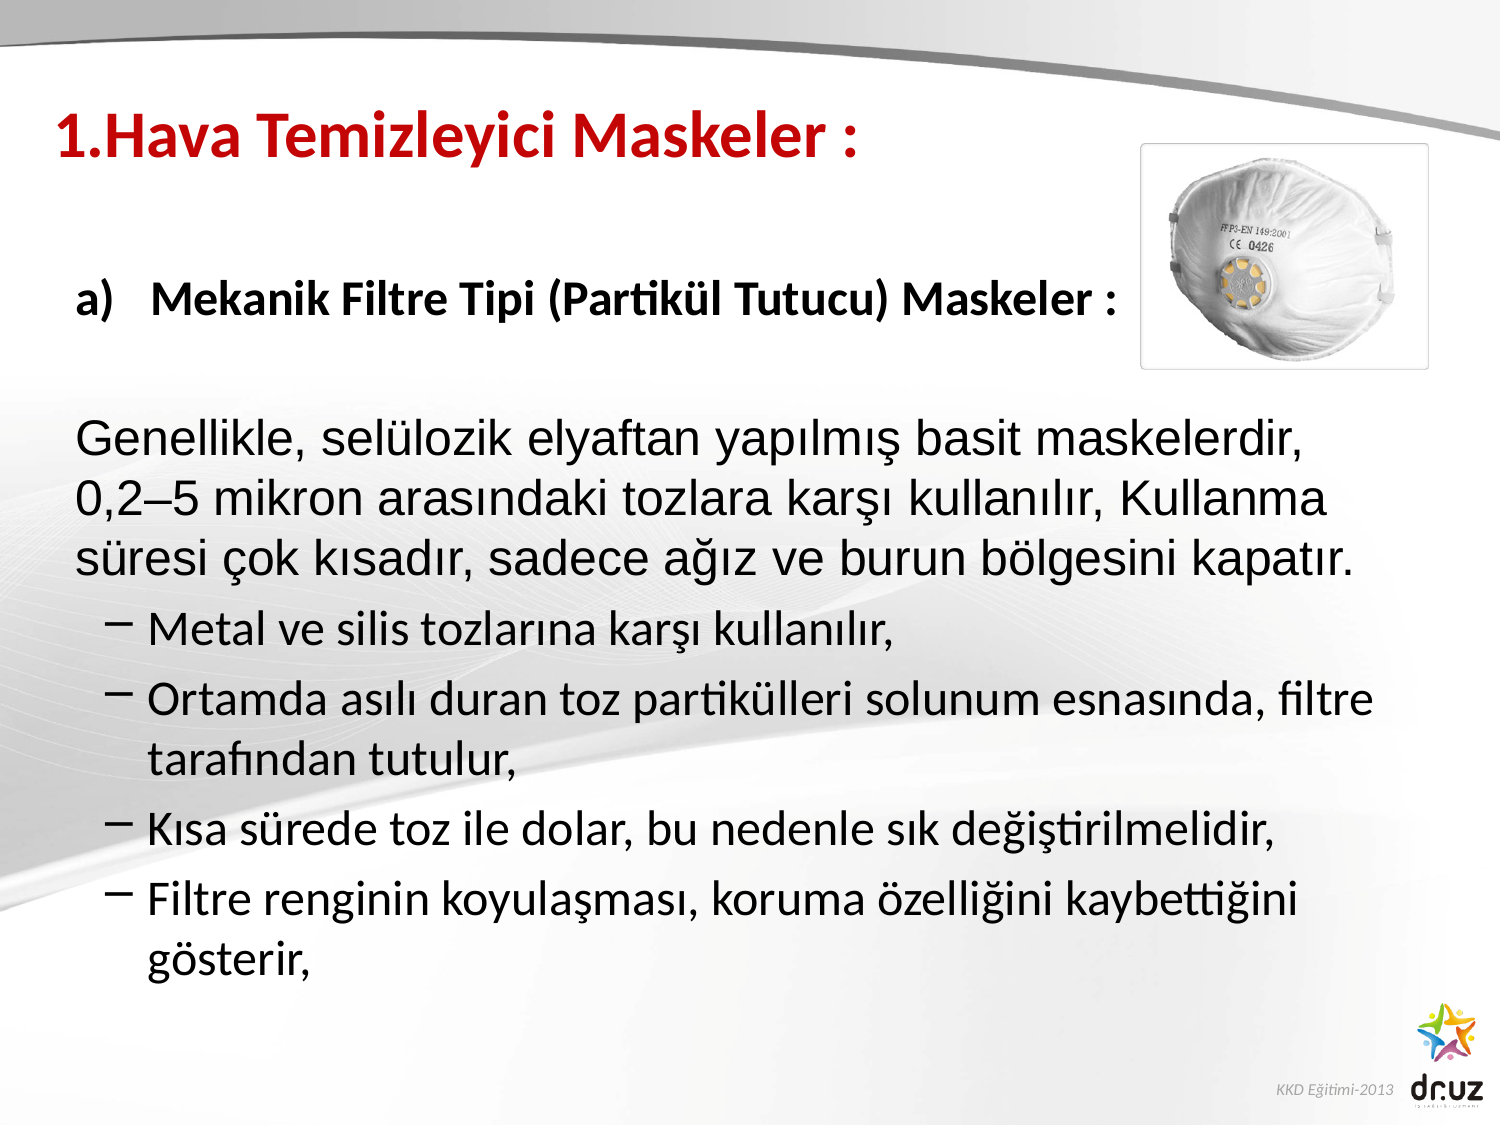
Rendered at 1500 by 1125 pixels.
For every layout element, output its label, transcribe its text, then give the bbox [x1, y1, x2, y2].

title 1.Hava Temizleyici Maskeler : [52, 52, 1060, 219]
picture [0, 0, 1500, 1125]
list Mekanik Filtre Tipi (Partikül Tutucu) Maskeler : Genellikle, selülozik elyaftan yapılmış basit maskelerdir, 0,2–5 mikron arasındaki tozlara karşı kullanılır, Kullanma süresi çok kısadır, sadece ağız ve burun bölgesini kapatır. Metal ve silis tozlarına karşı kullanılır, Ortamda asılı duran toz partikülleri solunum esnasında, filtre tarafından tutulur, Kısa sürede toz ile dolar, bu nedenle sık değiştirilmelidir, Filtre renginin koyulaşması, koruma özelliğini kaybettiğini gösterir, [74, 265, 1400, 938]
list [1140, 143, 1429, 371]
